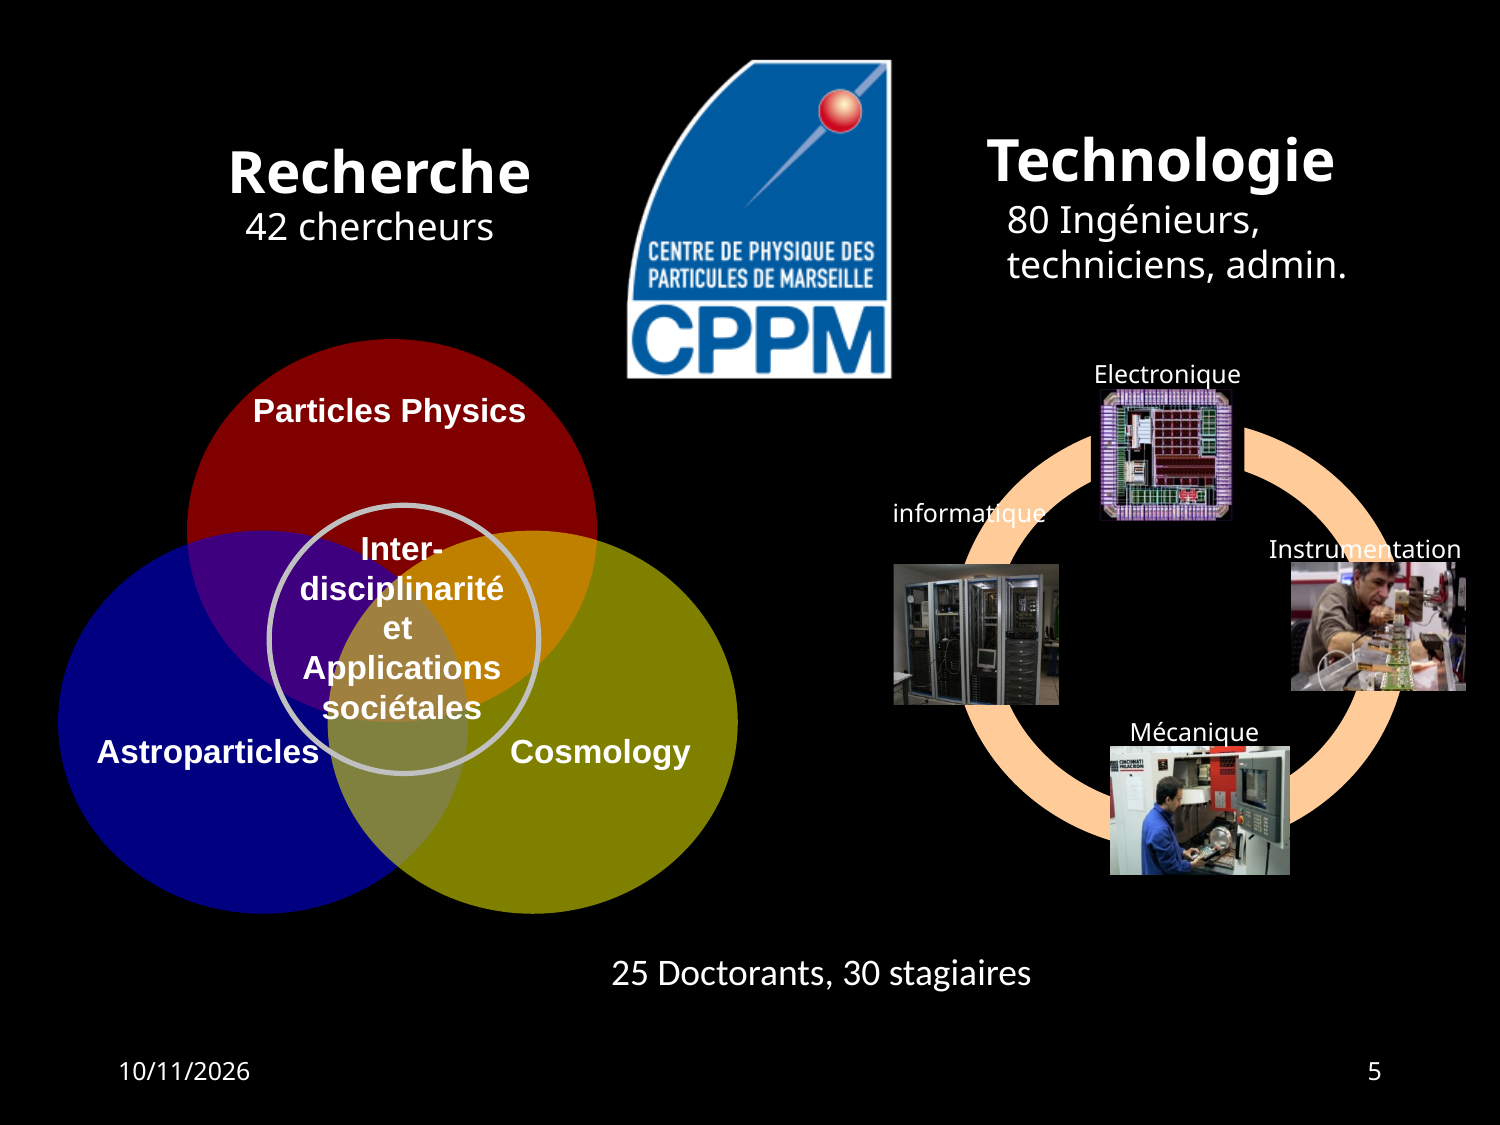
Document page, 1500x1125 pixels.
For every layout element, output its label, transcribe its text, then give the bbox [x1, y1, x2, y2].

text_box Recherche [212, 128, 547, 213]
text_box Technologie [971, 115, 1351, 200]
text_box Instrumentation [1254, 526, 1478, 572]
picture [1110, 746, 1290, 875]
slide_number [103, 1042, 441, 1103]
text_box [58, 339, 738, 914]
picture [893, 564, 1059, 705]
slide_number 5 [1059, 1042, 1397, 1103]
picture [1090, 389, 1245, 521]
text_box informatique [877, 490, 1062, 535]
text_box [986, 449, 1379, 819]
text_box Mécanique [1114, 709, 1275, 746]
text_box 25 Doctorants, 30 stagiaires [596, 940, 1048, 1001]
picture [1291, 562, 1466, 691]
text_box 42 chercheurs [230, 195, 510, 256]
text_box Electronique [1078, 350, 1257, 396]
text_box 80 Ingénieurs, techniciens, admin. [992, 188, 1373, 294]
picture [586, 46, 933, 393]
